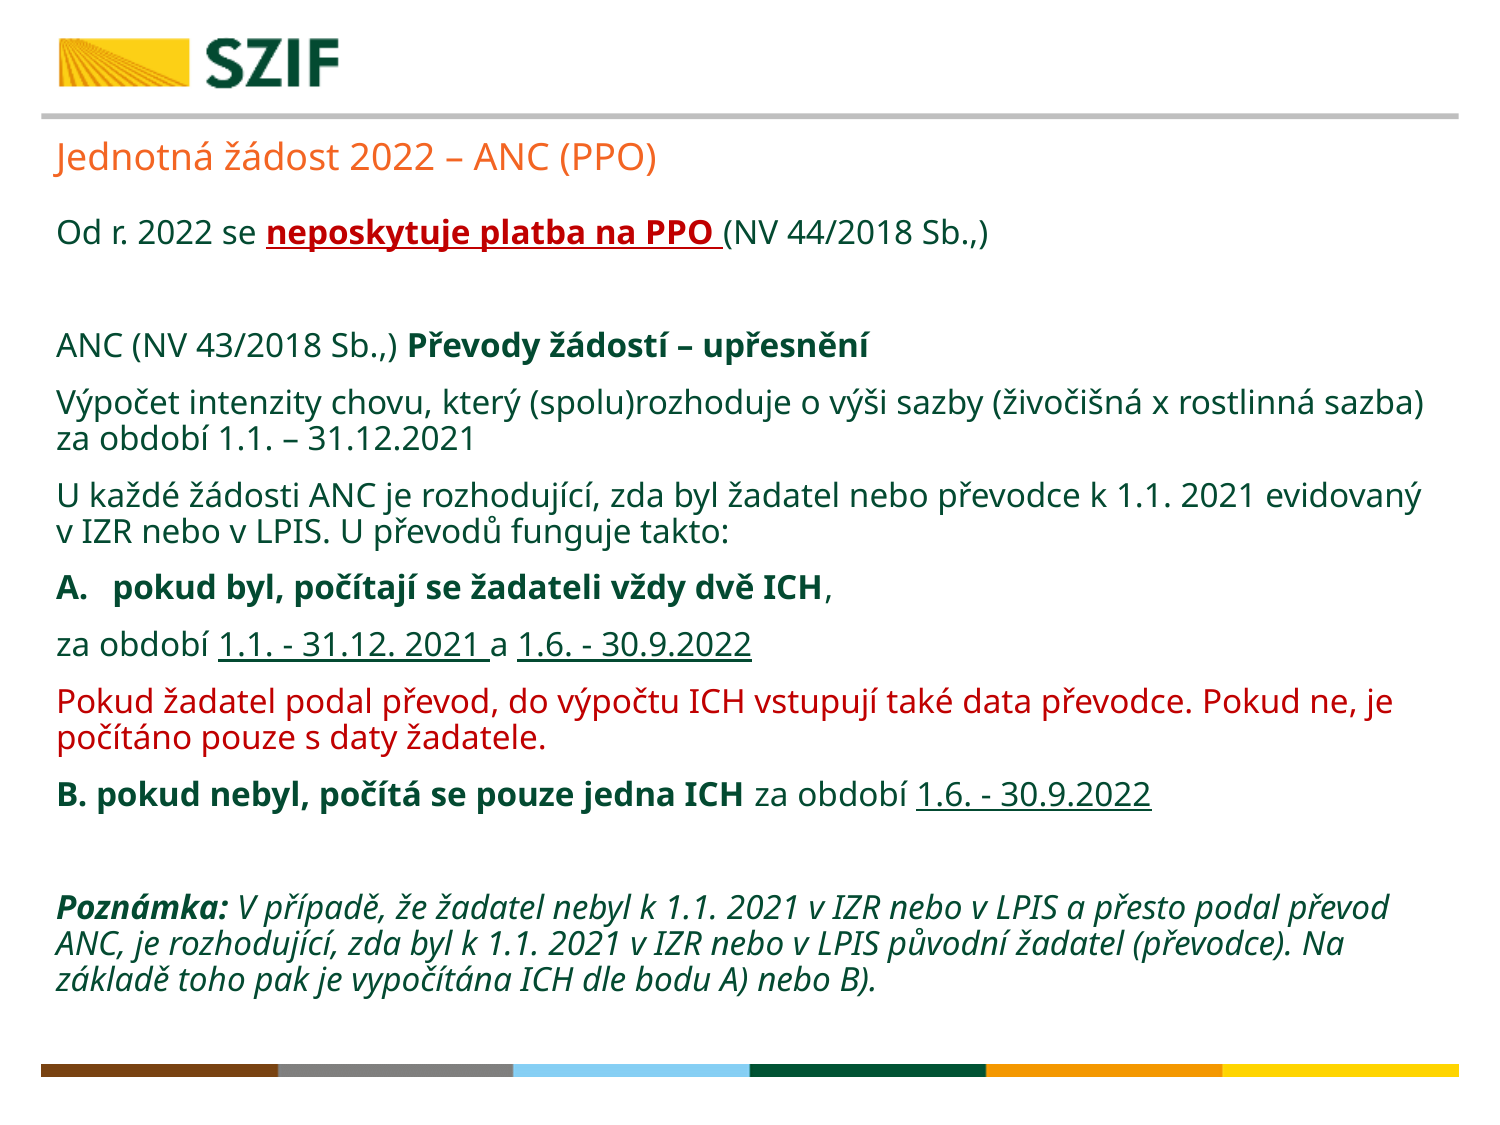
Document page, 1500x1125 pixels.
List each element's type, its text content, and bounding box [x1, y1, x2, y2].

picture [41, 1064, 1459, 1077]
picture [58, 37, 340, 90]
list Od r. 2022 se neposkytuje platba na PPO (NV 44/2018 Sb.,) ANC (NV 43/2018 Sb.,) Převody žádostí – upřesnění Výpočet intenzity chovu, který (spolu)rozhoduje o výši sazby (živočišná x rostlinná sazba) za období 1.1. – 31.12.2021 U každé žádosti ANC je rozhodující, zda byl žadatel nebo převodce k 1.1. 2021 evidovaný v IZR nebo v LPIS. U převodů funguje takto: pokud byl, počítají se žadateli vždy dvě ICH, za období 1.1. - 31.12. 2021 a 1.6. - 30.9.2022 Pokud žadatel podal převod, do výpočtu ICH vstupují také data převodce. Pokud ne, je počítáno pouze s daty žadatele. B. pokud nebyl, počítá se pouze jedna ICH za období 1.6. - 30.9.2022 Poznámka: V případě, že žadatel nebyl k 1.1. 2021 v IZR nebo v LPIS a přesto podal převod ANC, je rozhodující, zda byl k 1.1. 2021 v IZR nebo v LPIS původní žadatel (převodce). Na základě toho pak je vypočítána ICH dle bodu A) nebo B). [41, 208, 1459, 1059]
title Jednotná žádost 2022 – ANC (PPO) [41, 120, 1459, 192]
